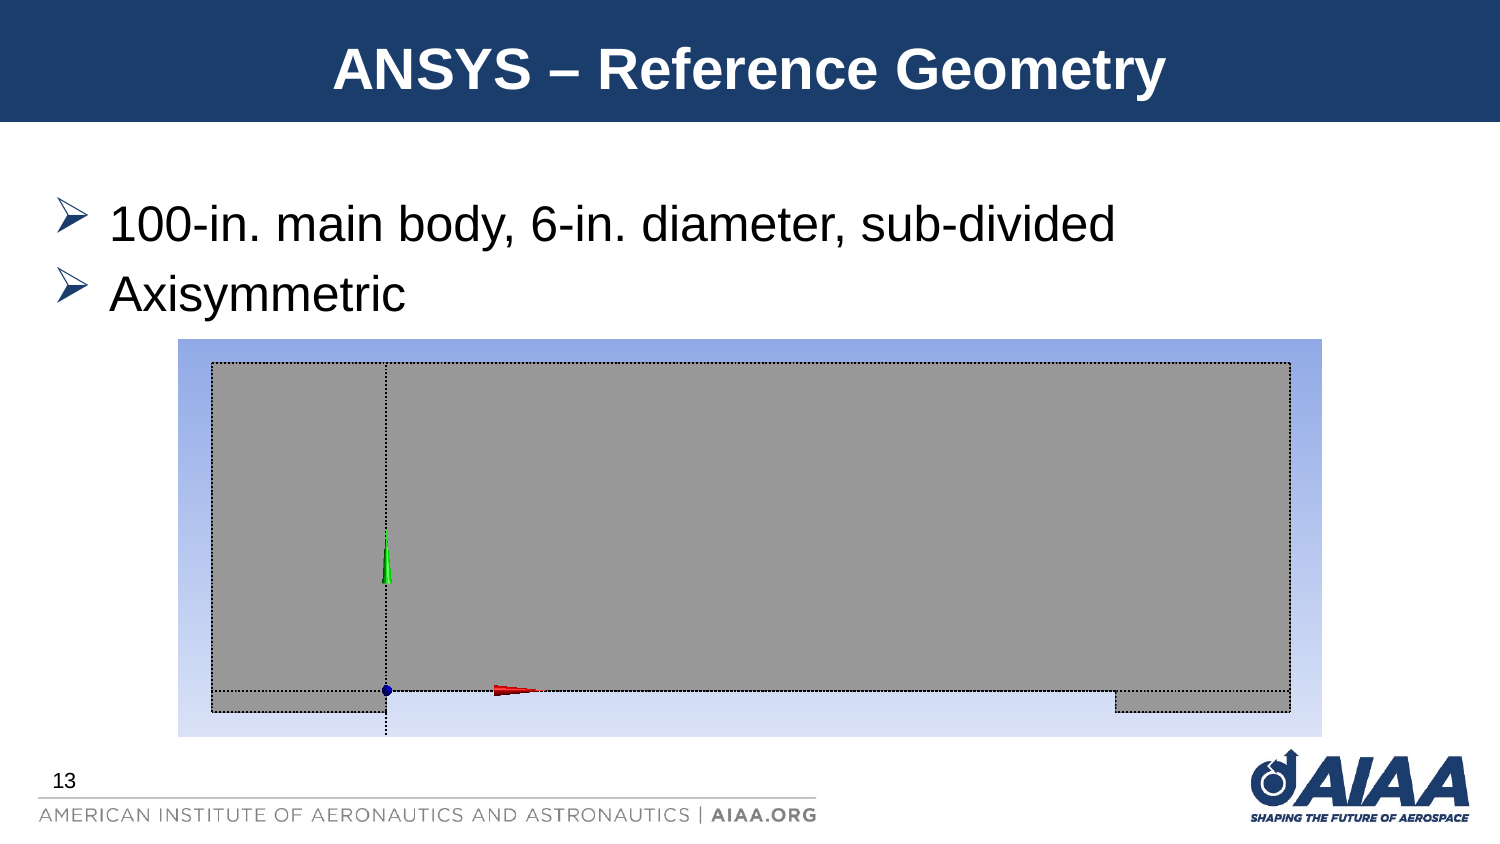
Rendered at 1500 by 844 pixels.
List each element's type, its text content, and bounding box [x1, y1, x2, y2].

slide_number 13 [37, 759, 188, 788]
title ANSYS – Reference Geometry [37, 23, 1463, 109]
picture [0, 122, 1500, 844]
list 100-in. main body, 6-in. diameter, sub-divided Axisymmetric [37, 184, 1464, 737]
